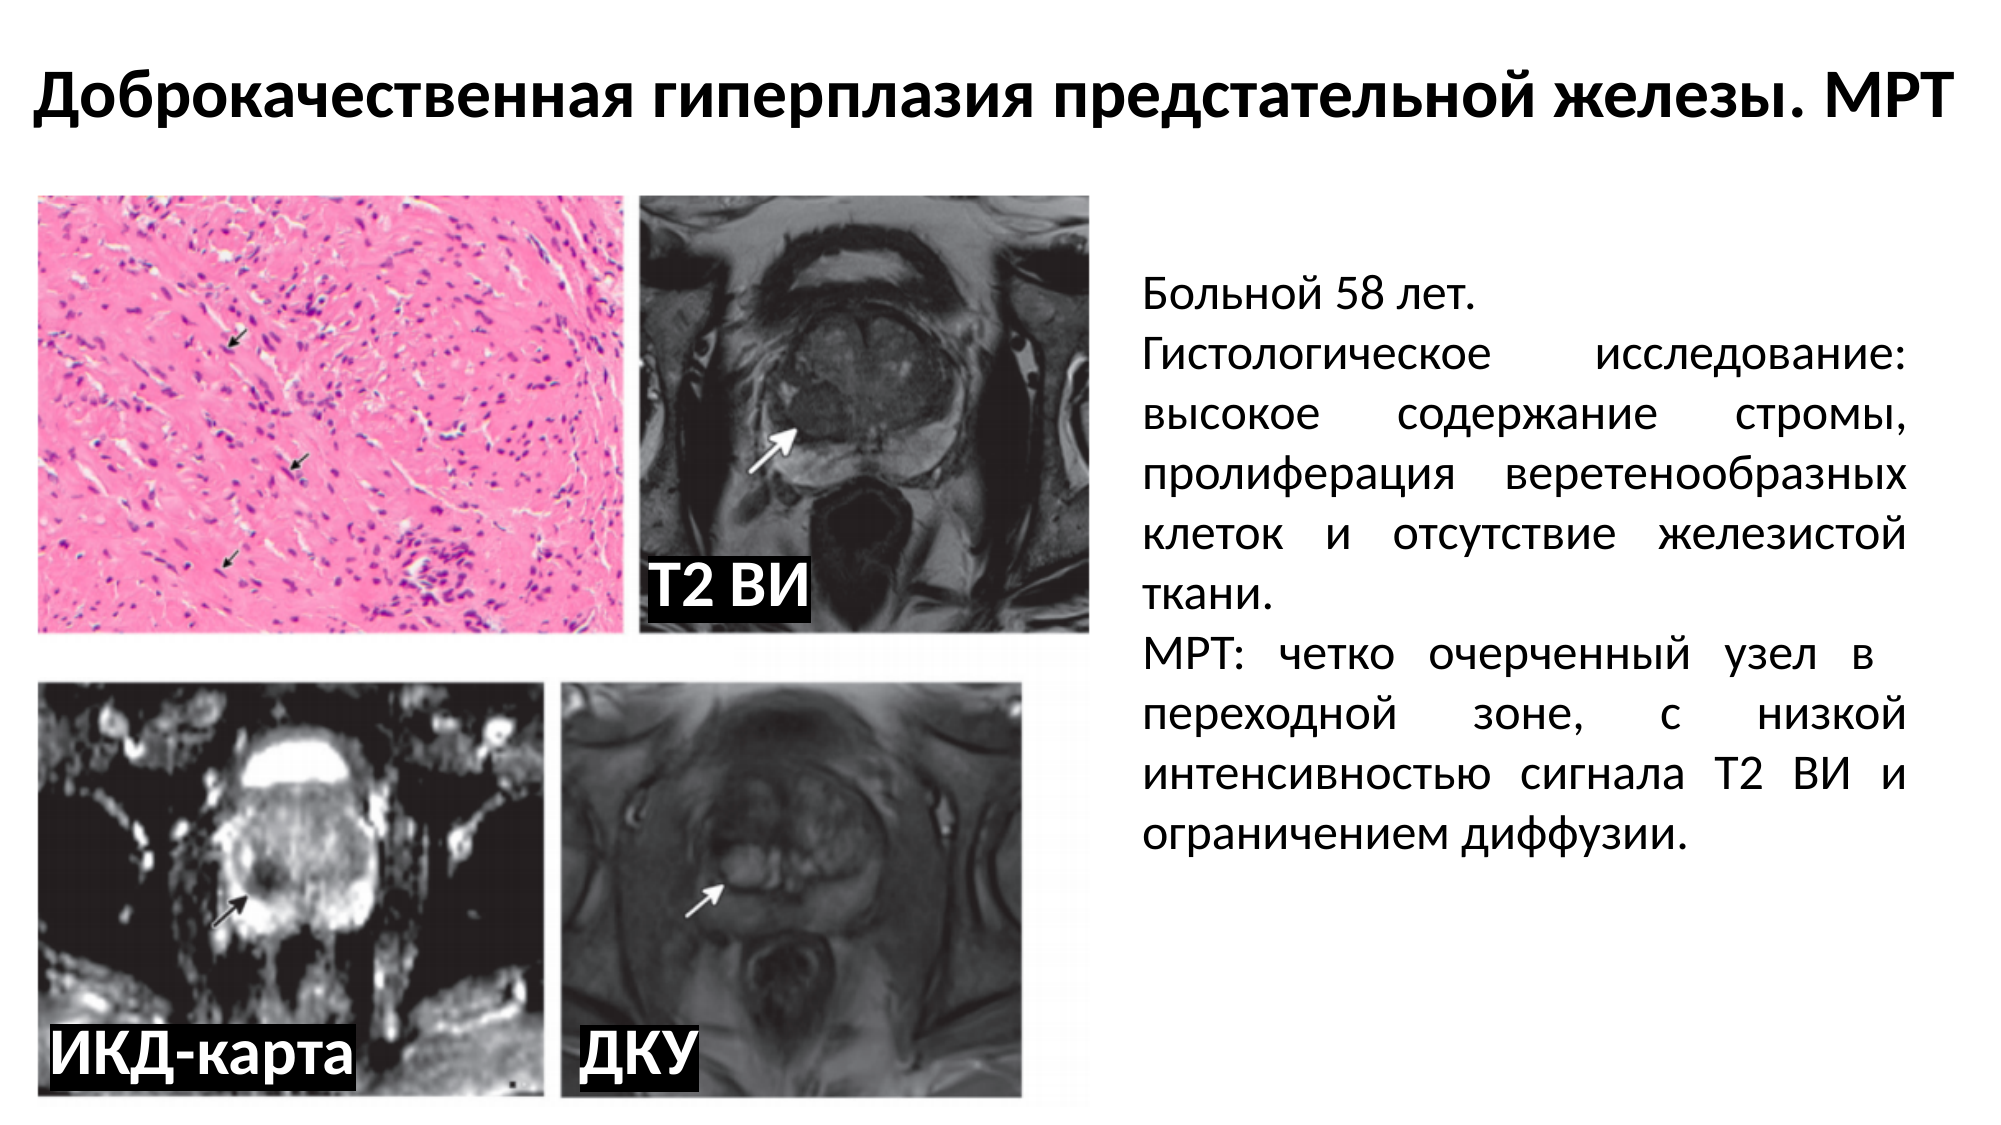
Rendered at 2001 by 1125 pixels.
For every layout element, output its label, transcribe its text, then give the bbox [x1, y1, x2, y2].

text_box Больной 58 лет. Гистологическое исследование: высокое содержание стромы, пролиферация веретенообразных клеток и отсутствие железистой ткани. МРТ: четко очерченный узел в переходной зоне, с низкой интенсивностью сигнала T2 ВИ и ограничением диффузии. [1127, 251, 1923, 867]
title Доброкачественная гиперплазия предстательной железы. МРТ [16, 12, 1975, 168]
picture [34, 191, 1096, 1108]
